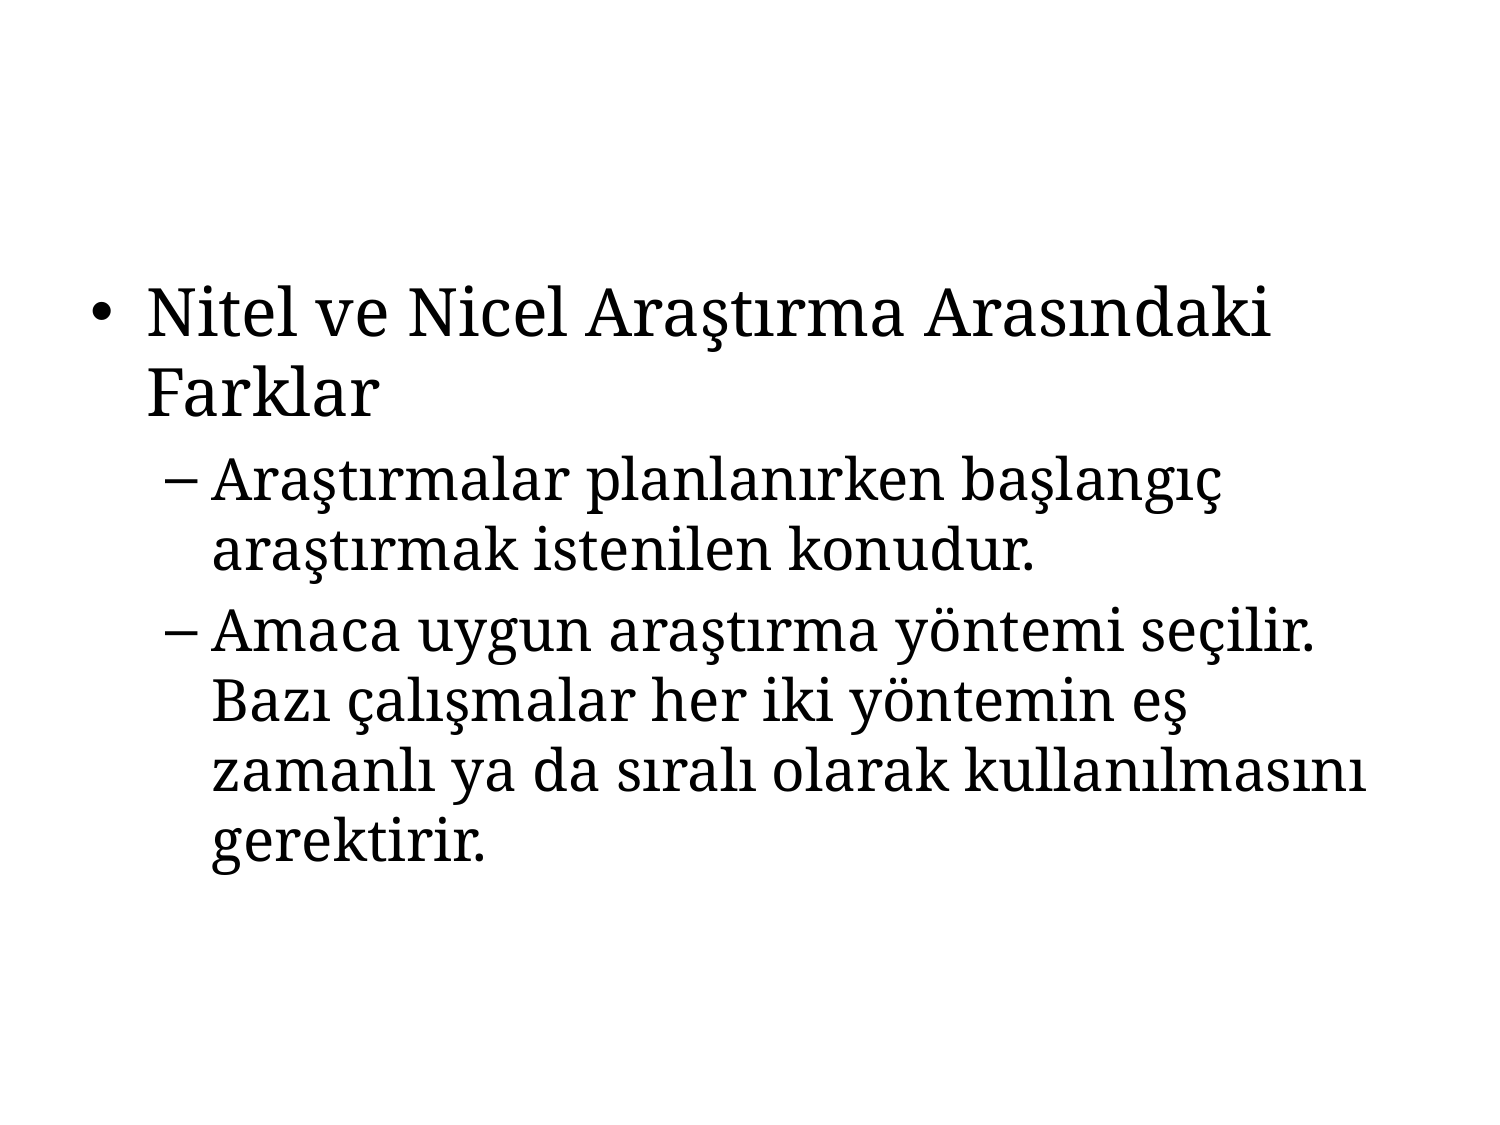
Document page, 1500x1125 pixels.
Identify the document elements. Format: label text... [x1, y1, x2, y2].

list Nitel ve Nicel Araştırma Arasındaki Farklar Araştırmalar planlanırken başlangıç araştırmak istenilen konudur. Amaca uygun araştırma yöntemi seçilir. Bazı çalışmalar her iki yöntemin eş zamanlı ya da sıralı olarak kullanılmasını gerektirir. [75, 262, 1425, 1005]
